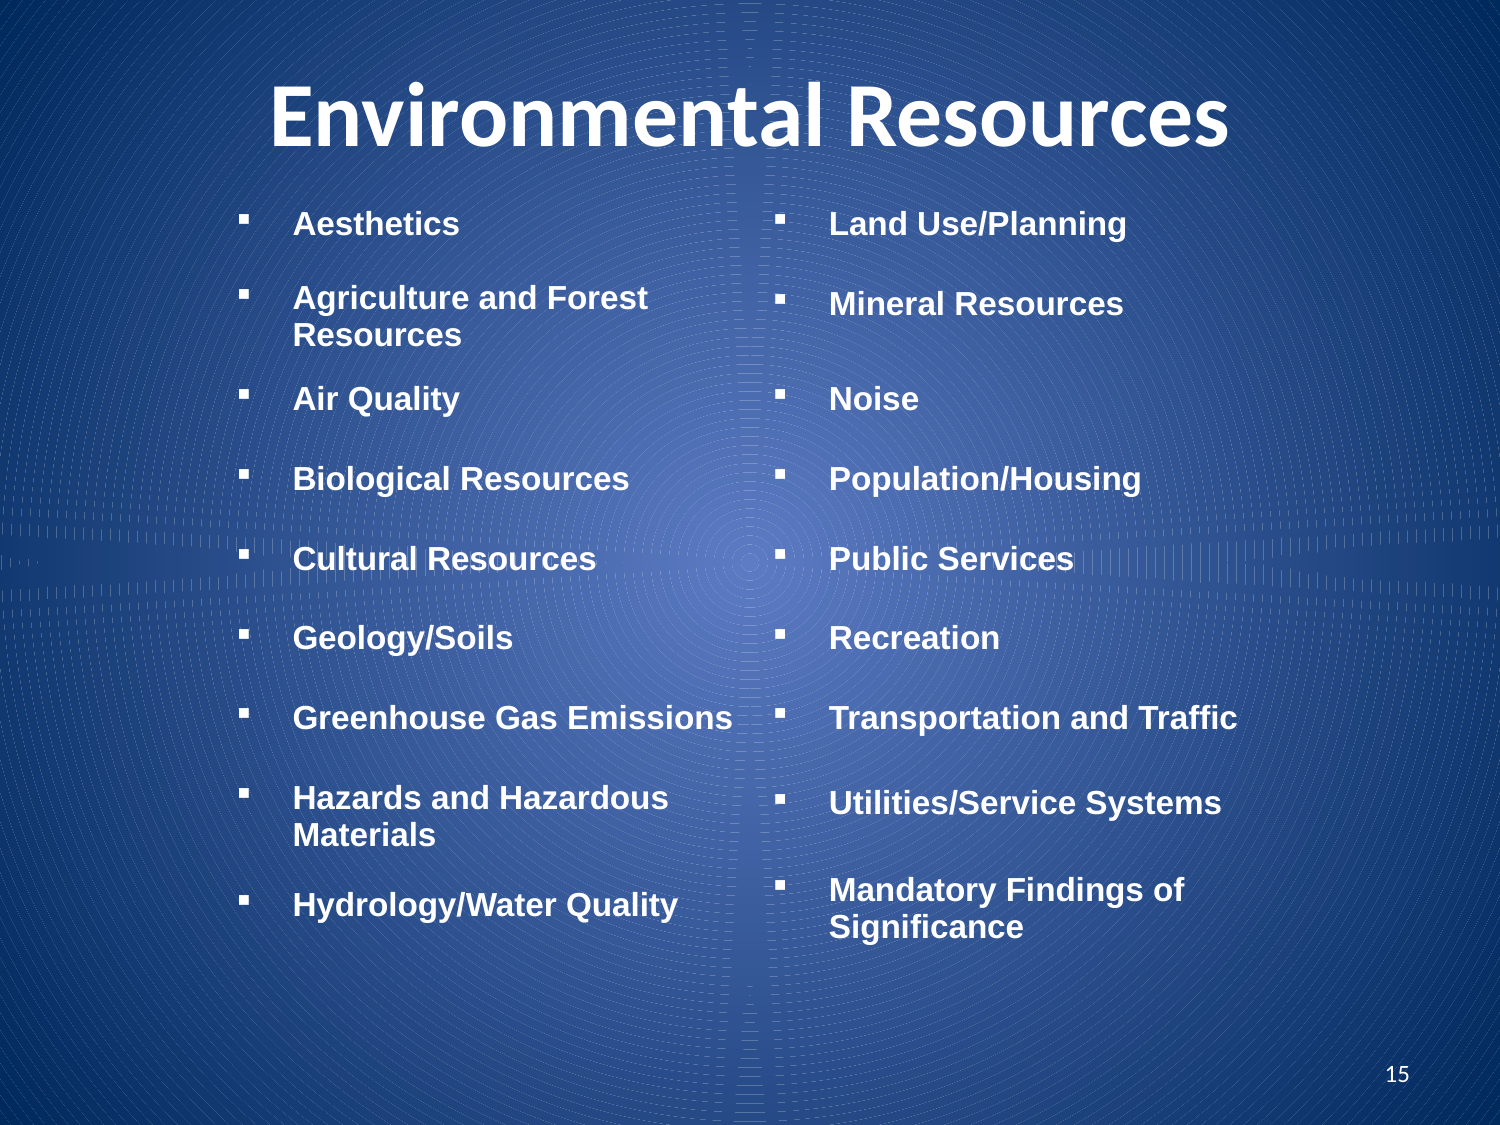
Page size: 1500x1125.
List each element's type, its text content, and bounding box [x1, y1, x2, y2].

table_cell Hydrology/Water Quality [225, 871, 762, 951]
table_cell Mineral Resources [762, 280, 1262, 375]
table_cell Noise [762, 375, 1262, 455]
slide_number 15 [1074, 1042, 1425, 1103]
table_cell Agriculture and Forest Resources [225, 280, 762, 375]
table_header Land Use/Planning [762, 200, 1262, 280]
table_cell Public Services [762, 534, 1262, 614]
table_cell Utilities/Service Systems [762, 779, 1262, 871]
table_header Aesthetics [225, 200, 762, 280]
table_cell Population/Housing [762, 455, 1262, 534]
title Environmental Resources [75, 45, 1425, 175]
table_cell Cultural Resources [225, 534, 762, 614]
table_cell Biological Resources [225, 455, 762, 534]
table_cell Transportation and Traffic [762, 694, 1262, 779]
table_cell Recreation [762, 614, 1262, 694]
table_cell Geology/Soils [225, 614, 762, 694]
table_cell Air Quality [225, 375, 762, 455]
table_cell Mandatory Findings of Significance [762, 871, 1262, 951]
table_cell Greenhouse Gas Emissions [225, 694, 762, 779]
table_cell Hazards and Hazardous Materials [225, 779, 762, 871]
